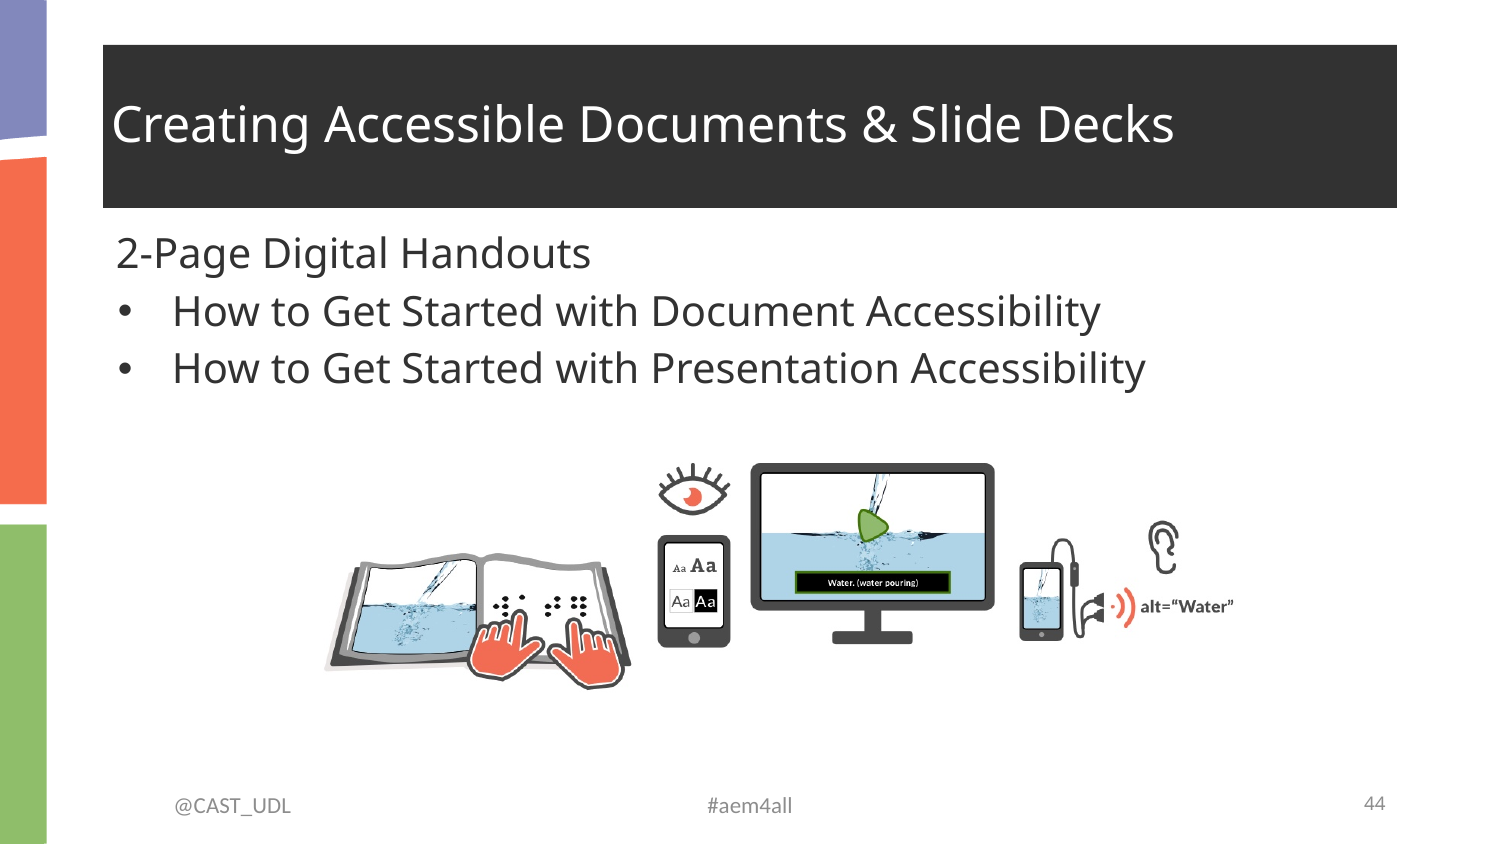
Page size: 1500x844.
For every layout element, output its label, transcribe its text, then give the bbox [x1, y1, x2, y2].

picture [323, 443, 1236, 712]
slide_number ‹#› [1059, 782, 1397, 827]
slide_number @CAST_UDL [162, 782, 441, 827]
footer #aem4all [496, 782, 1004, 827]
picture [0, 0, 47, 844]
title Creating Accessible Documents & Slide Decks [103, 44, 1397, 208]
list 2-Page Digital Handouts How to Get Started with Document Accessibility How to Get Started with Presentation Accessibility [103, 224, 1345, 444]
